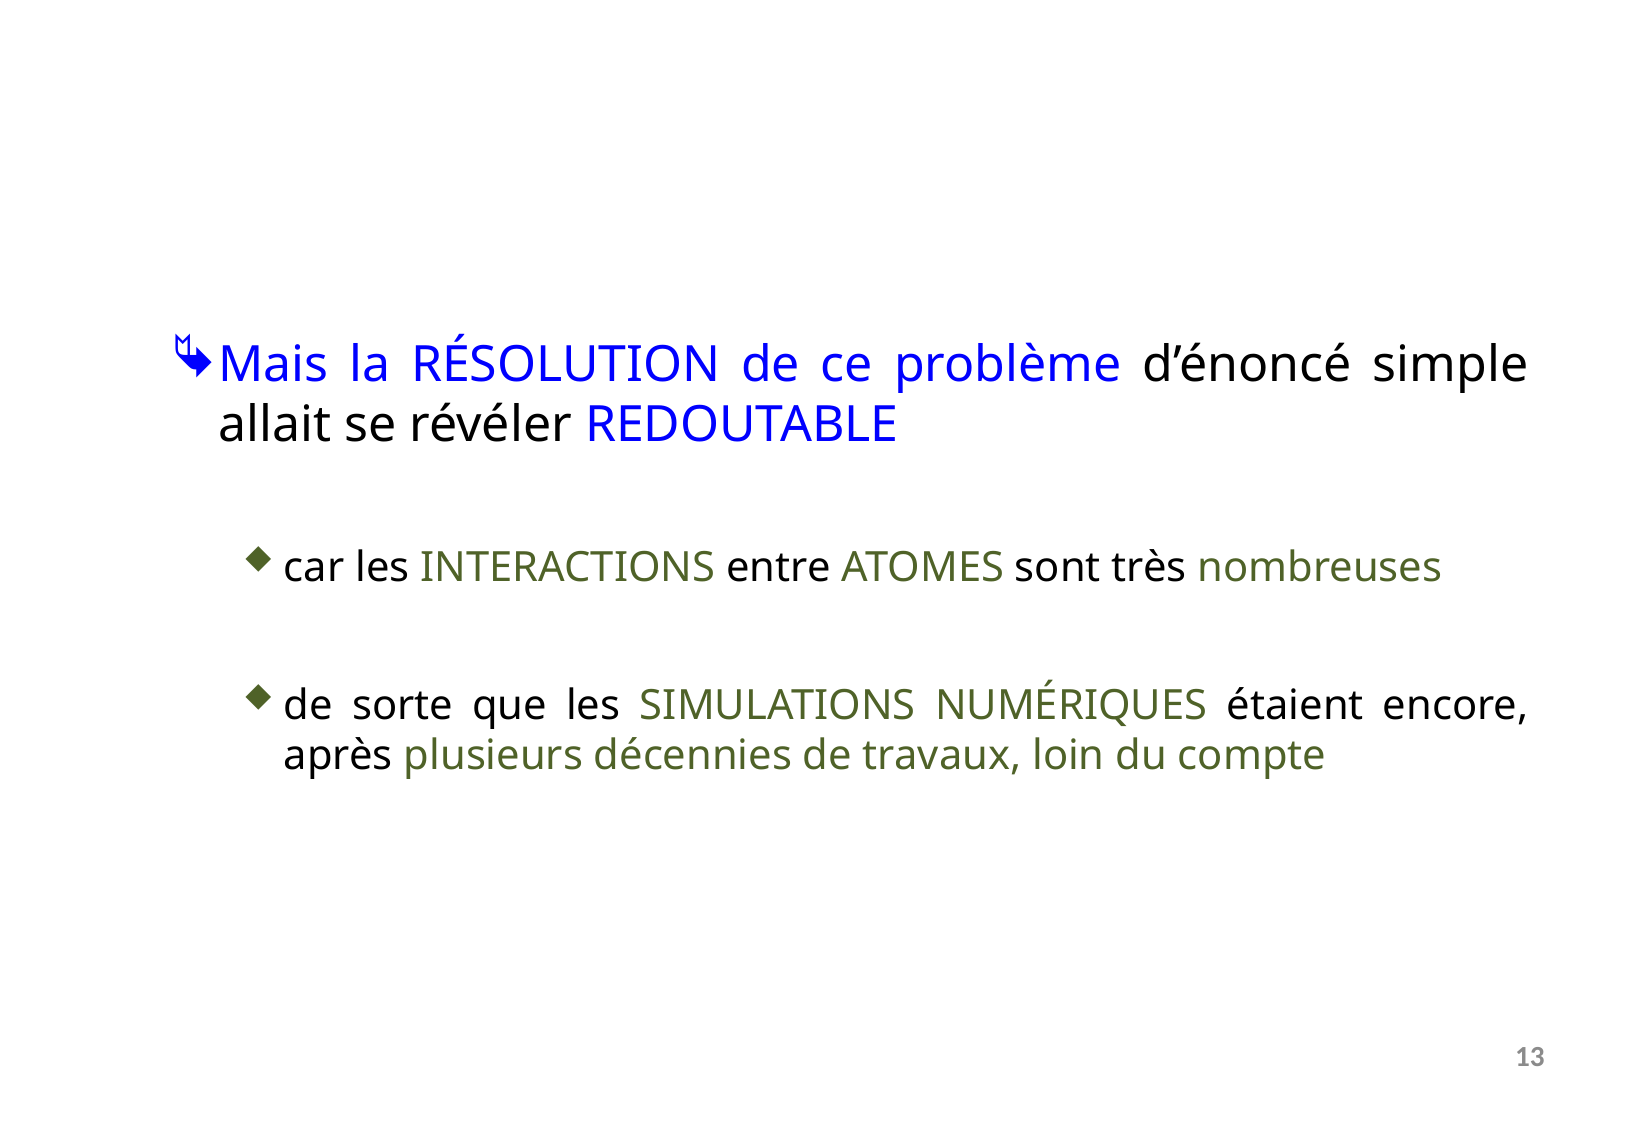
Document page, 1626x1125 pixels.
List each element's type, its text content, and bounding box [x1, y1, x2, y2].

slide_number 13 [1464, 1024, 1560, 1085]
list Mais la résolution de ce problème d’énoncé simple allait se révéler redoutable car les interactions entre atomes sont très nombreuses de sorte que les simulations numériques étaient encore, après plusieurs décennies de travaux, loin du compte [81, 269, 1544, 841]
